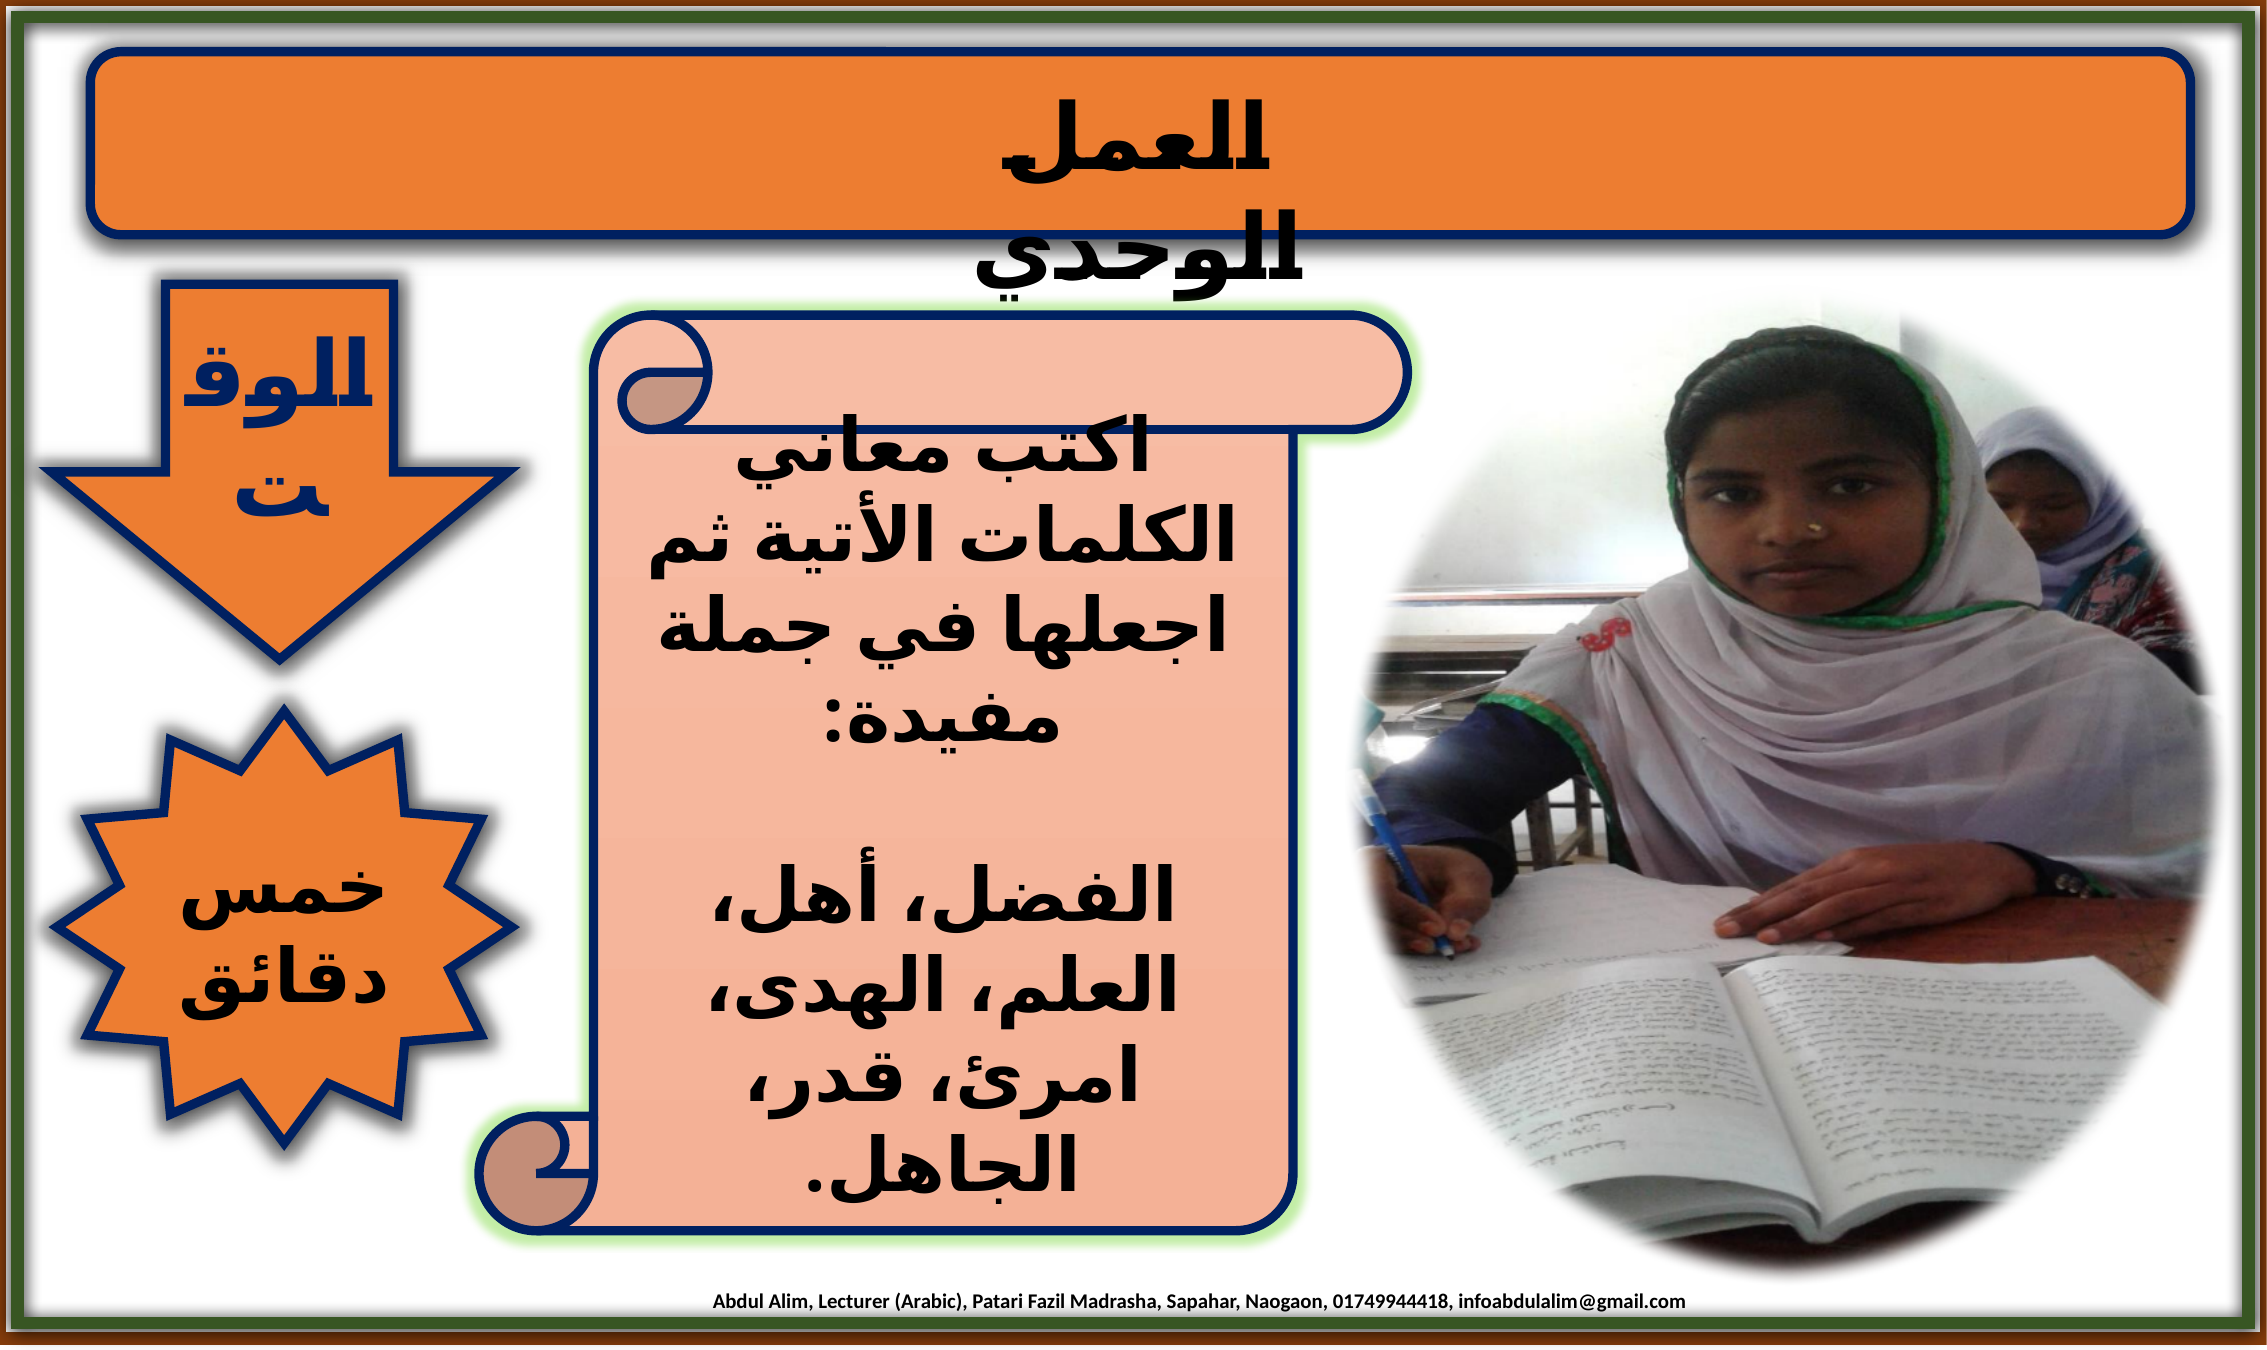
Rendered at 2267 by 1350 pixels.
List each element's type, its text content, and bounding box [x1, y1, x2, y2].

text_box الوقت [48, 283, 511, 661]
text_box خمس دقائق [55, 709, 514, 1145]
text_box [89, 50, 2192, 236]
text_box العمل الوحدي [827, 70, 1446, 306]
text_box اكتب معاني الكلمات الأتية ثم اجعلها في جملة مفيدة: الفضل، أهل، العلم، الهدى، امرئ، قدر، الجاهل. [478, 314, 1399, 1232]
picture [1287, 312, 2267, 1258]
